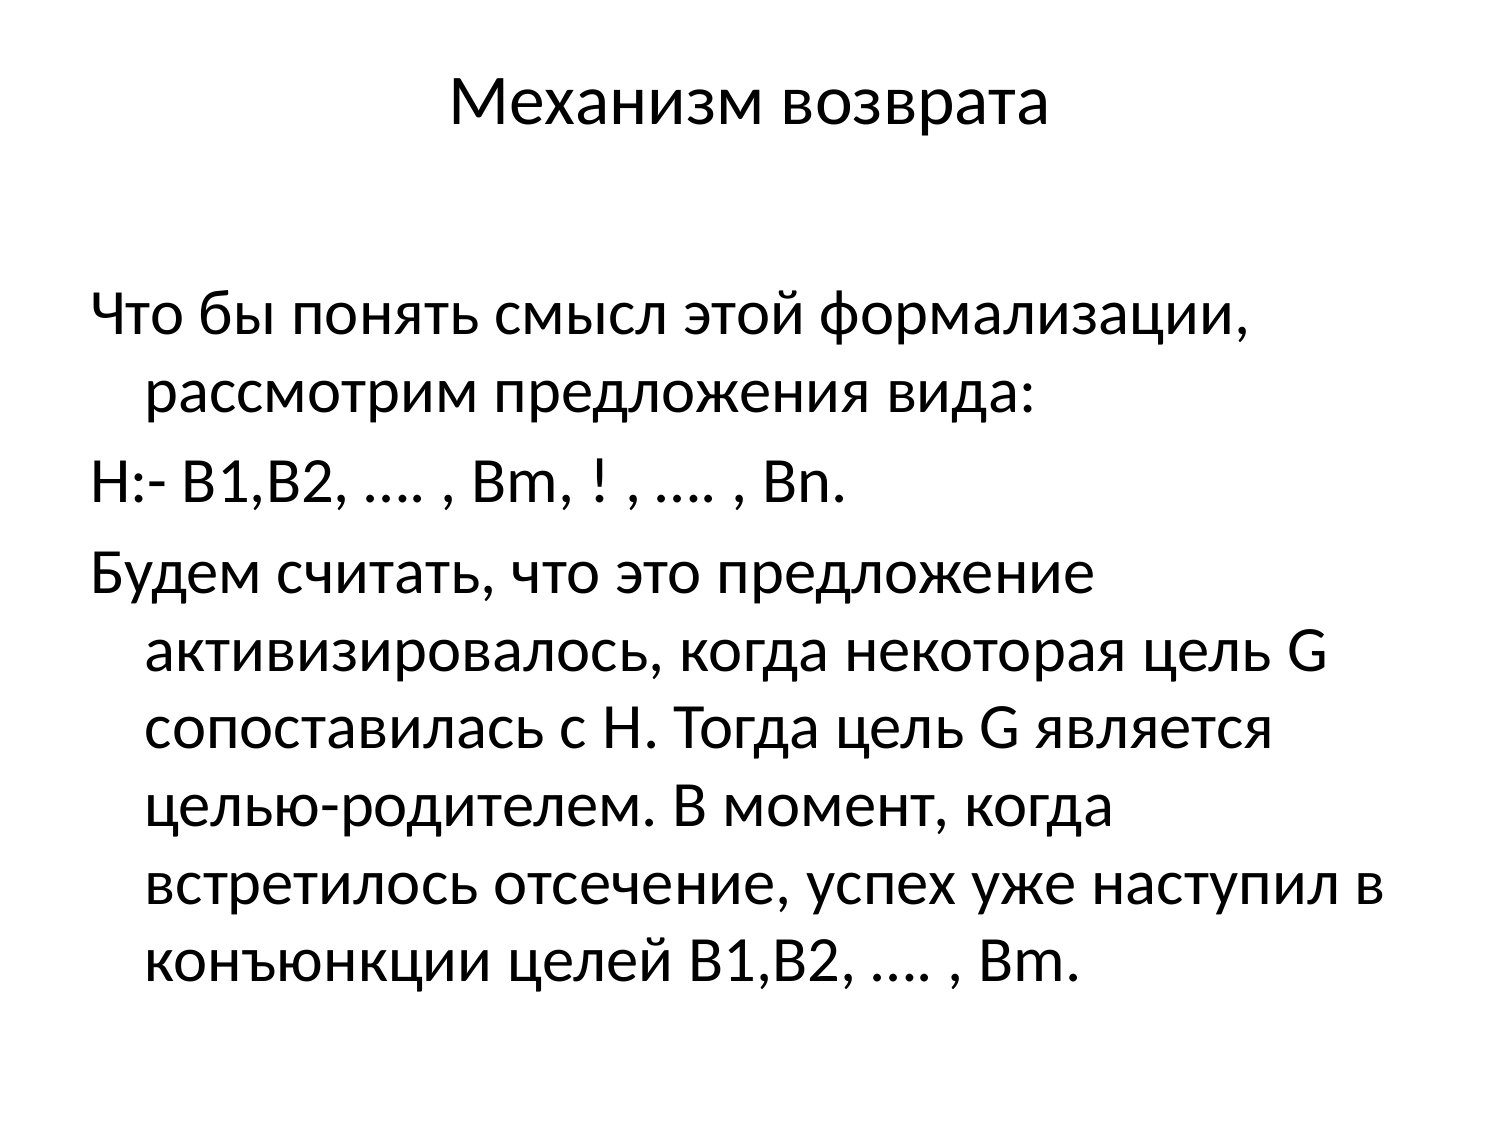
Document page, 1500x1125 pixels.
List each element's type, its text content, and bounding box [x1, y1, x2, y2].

title Механизм возврата [75, 45, 1425, 233]
list Что бы понять смысл этой формализации, рассмотрим предложения вида: H:- B1,B2, …. , Bm, ! , …. , Bn. Будем считать, что это предложение активизировалось, когда некоторая цель G сопоставилась с H. Тогда цель G является целью-родителем. В момент, когда встретилось отсечение, успех уже наступил в конъюнкции целей B1,B2, …. , Bm. [75, 262, 1425, 1005]
